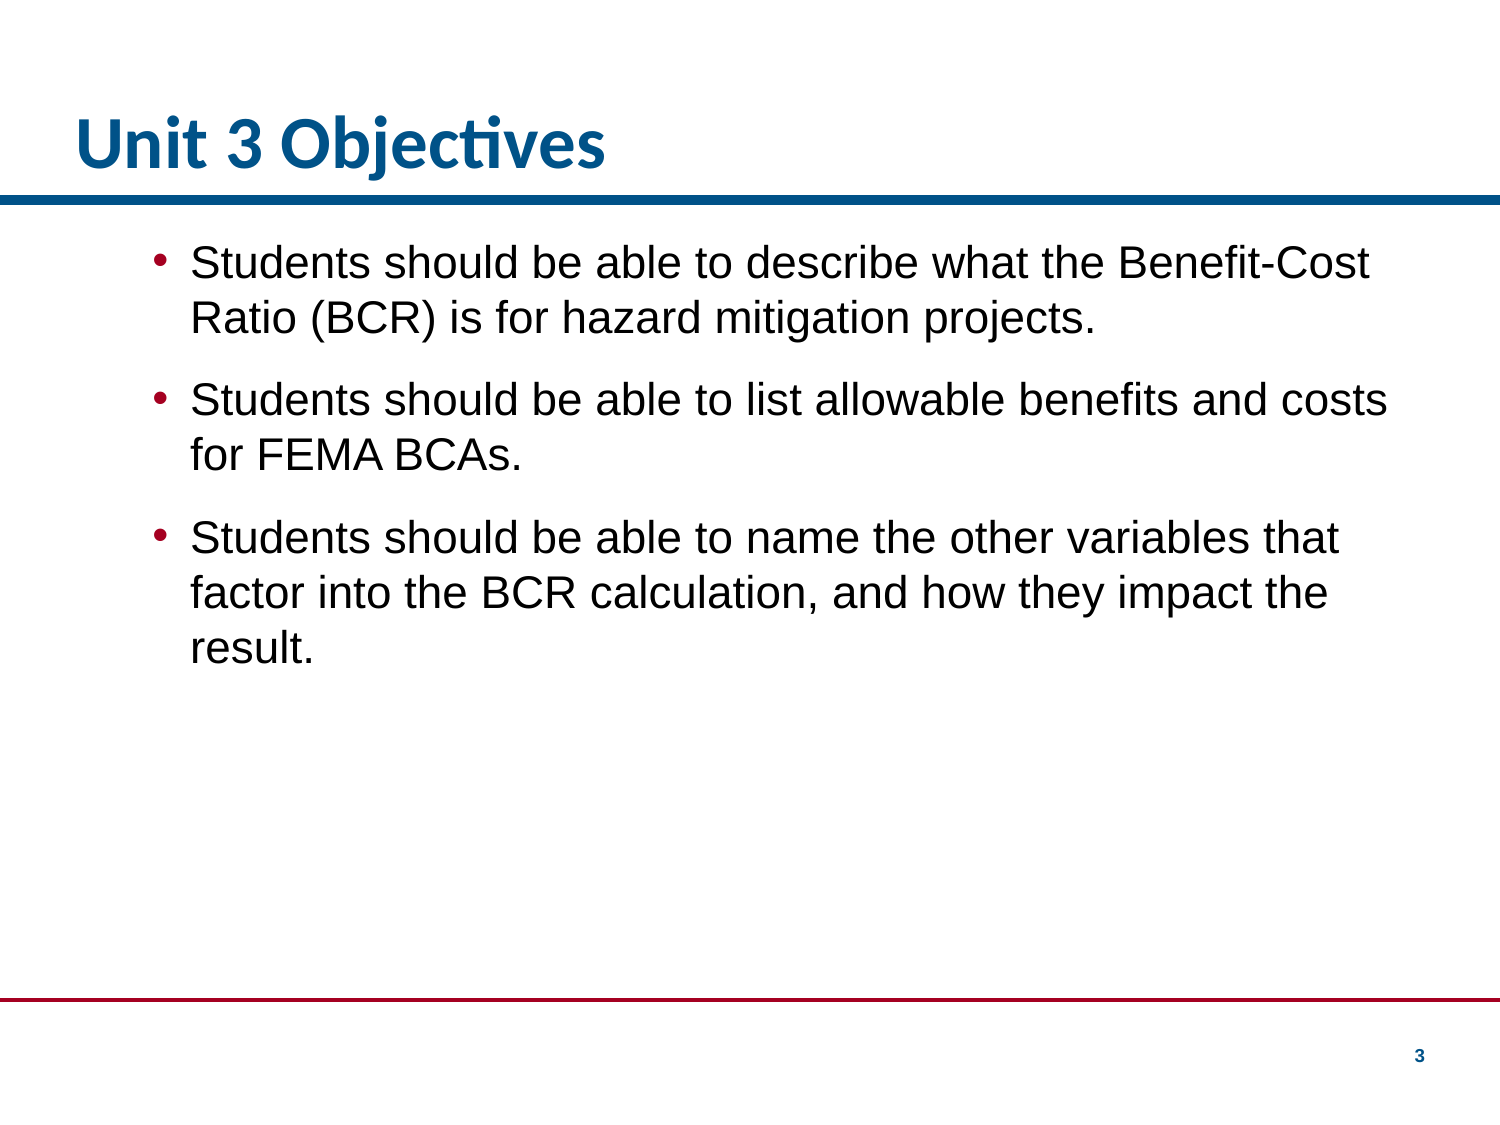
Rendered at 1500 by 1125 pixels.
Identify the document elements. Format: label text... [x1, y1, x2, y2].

slide_number 3 [1374, 1035, 1425, 1074]
title Unit 3 Objectives [75, 0, 1425, 192]
list Students should be able to describe what the Benefit-Cost Ratio (BCR) is for hazard mitigation projects. Students should be able to list allowable benefits and costs for FEMA BCAs. Students should be able to name the other variables that factor into the BCR calculation, and how they impact the result. [137, 224, 1425, 938]
